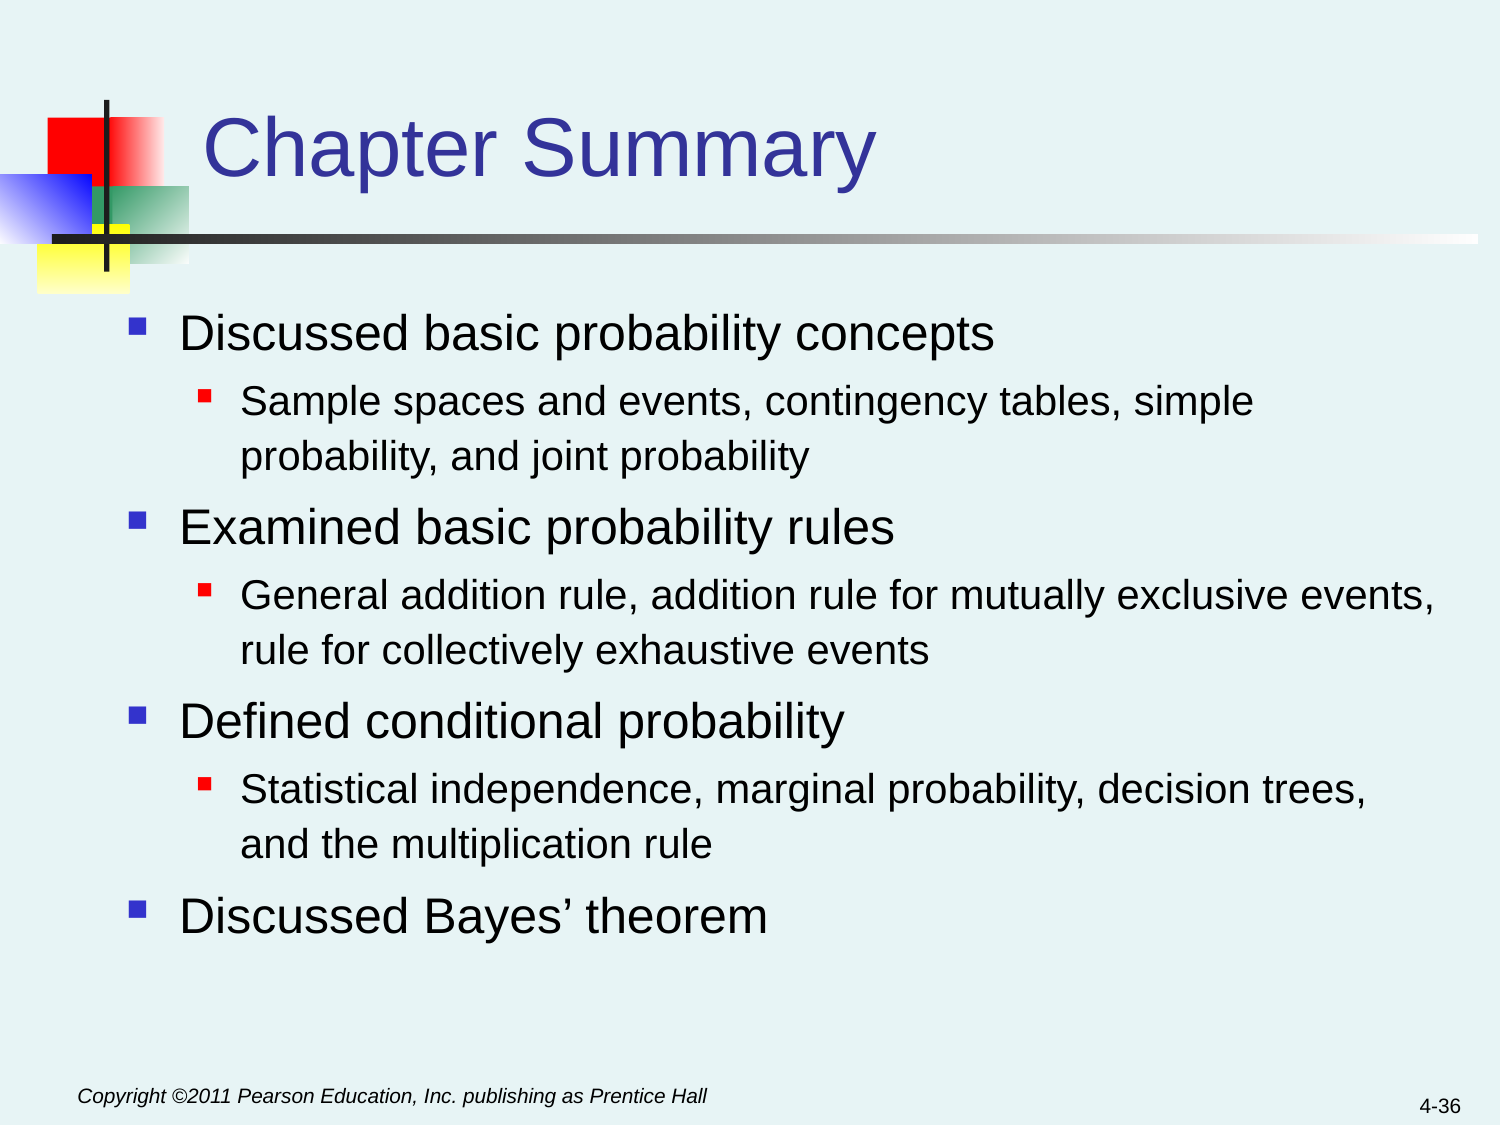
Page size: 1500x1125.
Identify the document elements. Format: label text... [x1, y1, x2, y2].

slide_number 4-36 [1124, 1071, 1476, 1125]
list Discussed basic probability concepts Sample spaces and events, contingency tables, simple probability, and joint probability Examined basic probability rules General addition rule, addition rule for mutually exclusive events, rule for collectively exhaustive events Defined conditional probability Statistical independence, marginal probability, decision trees, and the multiplication rule Discussed Bayes’ theorem [112, 287, 1451, 1076]
title Chapter Summary [188, 37, 1401, 201]
footer Copyright ©2011 Pearson Education, Inc. publishing as Prentice Hall [62, 1074, 888, 1125]
